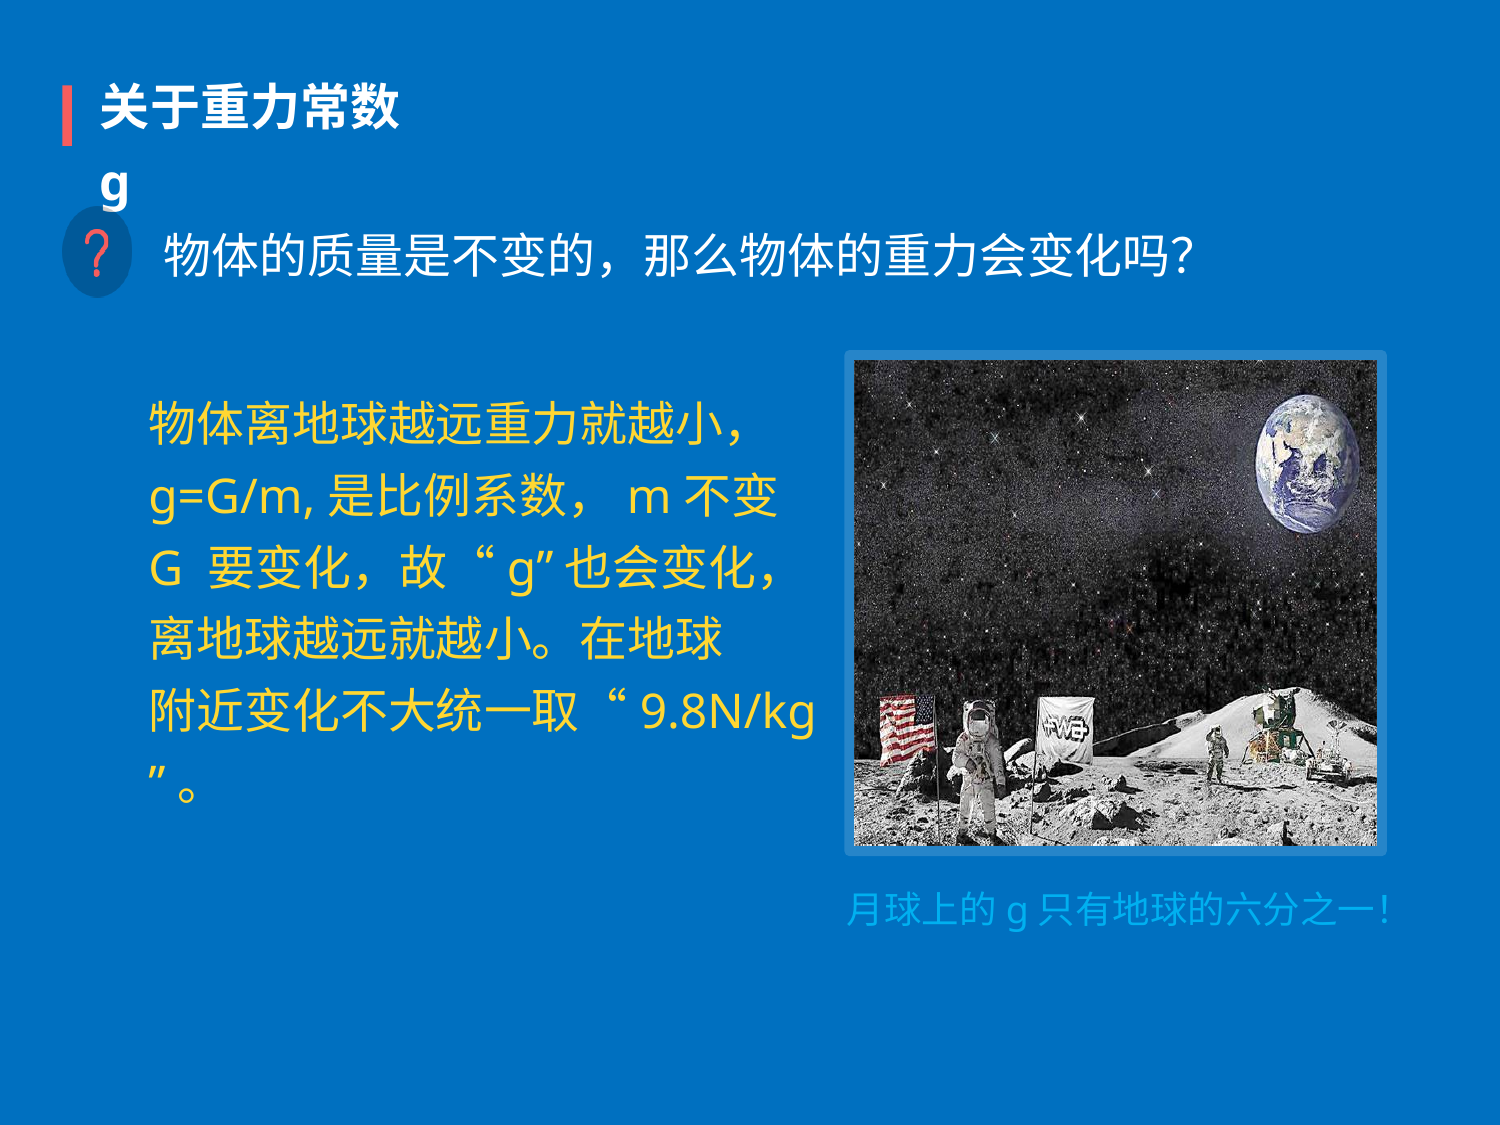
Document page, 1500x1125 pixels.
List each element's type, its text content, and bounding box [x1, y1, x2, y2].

text_box 关于重力常数g [99, 60, 441, 211]
text_box 月球上的g只有地球的六分之一！ [846, 874, 1399, 932]
text_box 物体的质量是不变的，那么物体的重力会变化吗？ [164, 210, 1325, 283]
picture [62, 205, 132, 299]
picture [854, 360, 1377, 846]
text_box 物体离地球越远重力就越小， g=G/m,是比例系数，m不变 G 要变化，故“g”也会变化， 离地球越远就越小。在地球 附近变化不大统一取“9.8N/kg”。 [148, 379, 825, 811]
text_box [62, 85, 72, 146]
